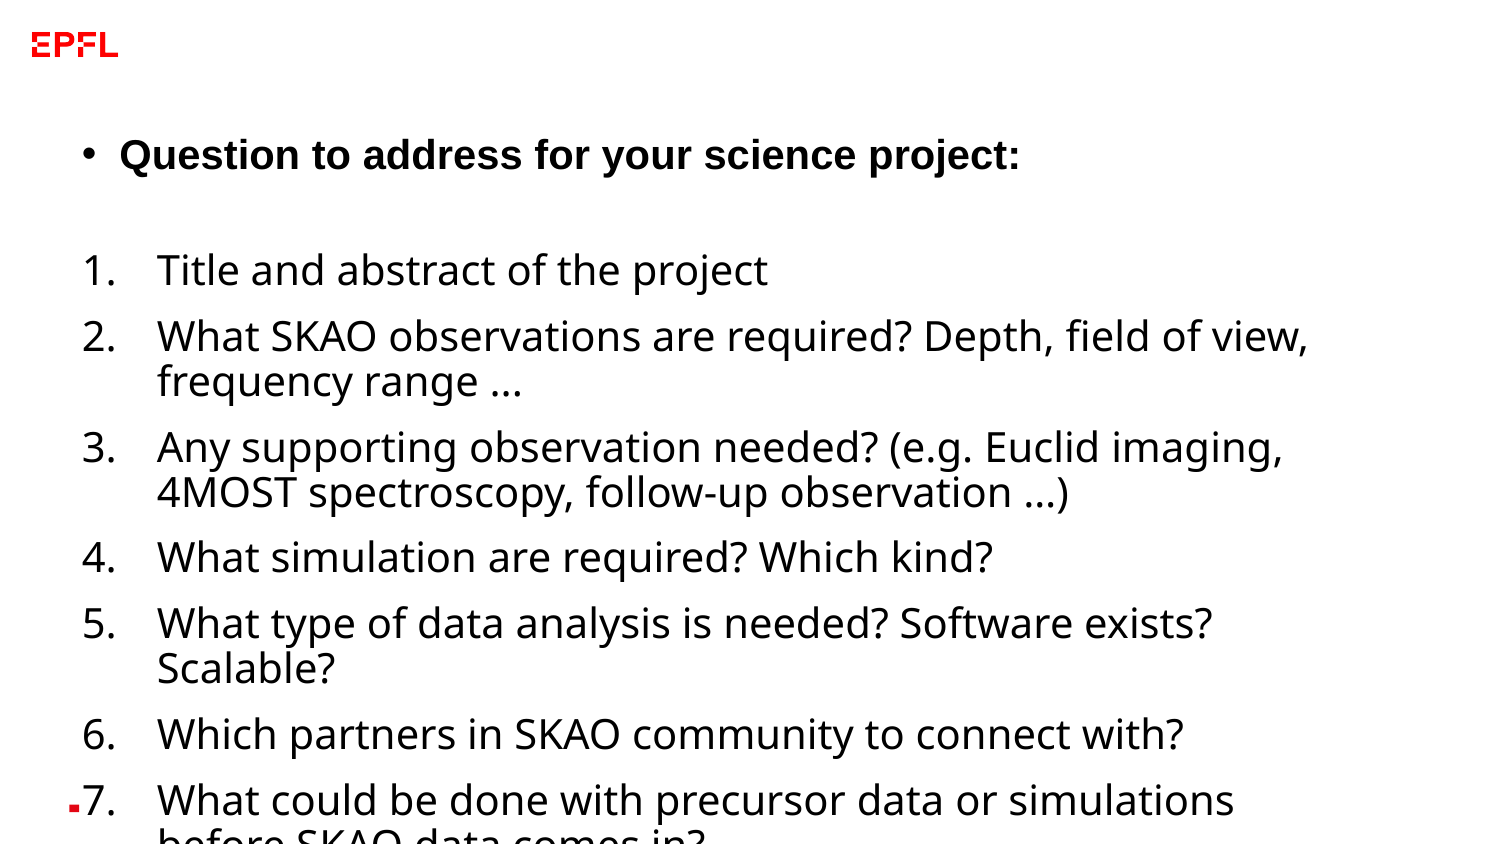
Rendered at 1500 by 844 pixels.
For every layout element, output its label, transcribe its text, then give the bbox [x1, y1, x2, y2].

list Question to address for your science project: Title and abstract of the project What SKAO observations are required? Depth, field of view, frequency range ... Any supporting observation needed? (e.g. Euclid imaging, 4MOST spectroscopy, follow-up observation …) What simulation are required? Which kind? What type of data analysis is needed? Software exists? Scalable? Which partners in SKAO community to connect with? What could be done with precursor data or simulations before SKAO data comes in? What would be the next steps to get ready and submit a proposal? [81, 133, 1359, 733]
picture [21, 21, 129, 68]
